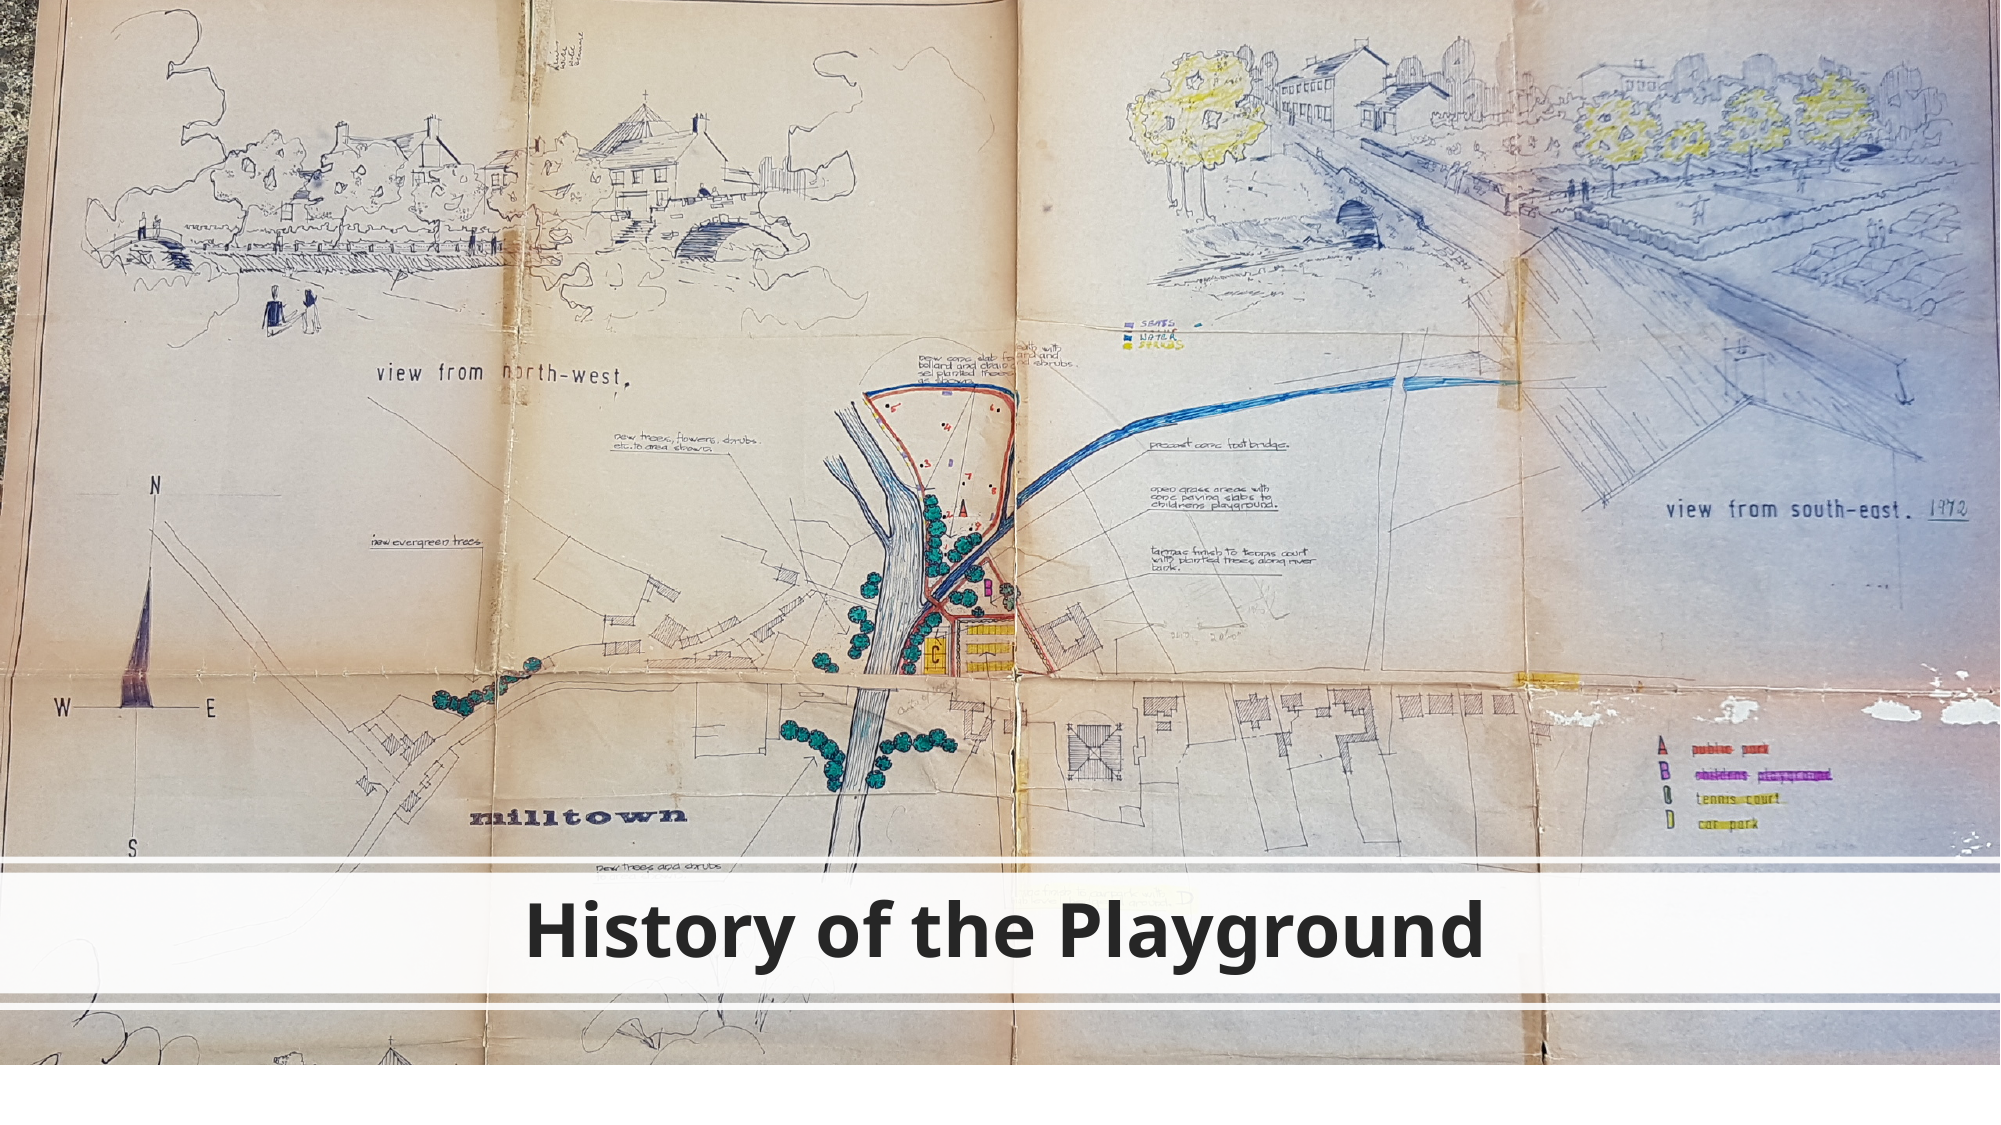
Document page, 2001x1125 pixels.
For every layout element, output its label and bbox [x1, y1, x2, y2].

list [0, 860, 2000, 1006]
list [0, 0, 2000, 859]
list [0, 1007, 2000, 1065]
